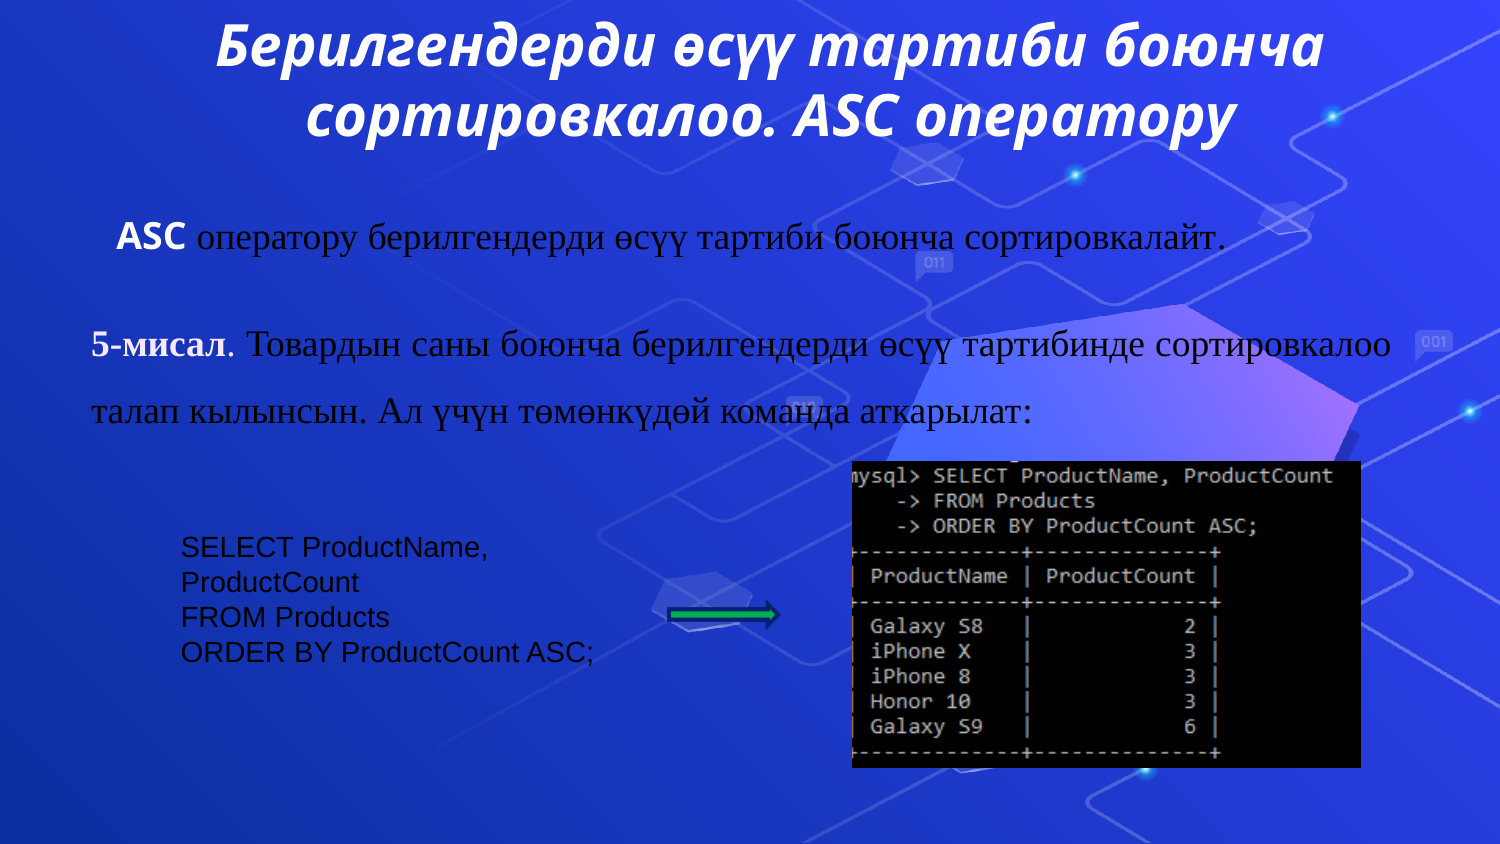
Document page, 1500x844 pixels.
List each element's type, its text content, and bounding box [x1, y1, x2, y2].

picture [0, 0, 1500, 844]
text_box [165, 461, 1361, 769]
subtitle ASC оператору берилгендерди өсүү тартиби боюнча сортировкалайт. 5-мисал. Товардын саны боюнча берилгендерди өсүү тартибинде сортировкалоо талап кылынсын. Ал үчүн төмөнкүдөй команда аткарылат: [91, 166, 1393, 248]
title Берилгендерди өсүү тартиби боюнча сортировкалоо. ASC оператору [112, 0, 1429, 149]
